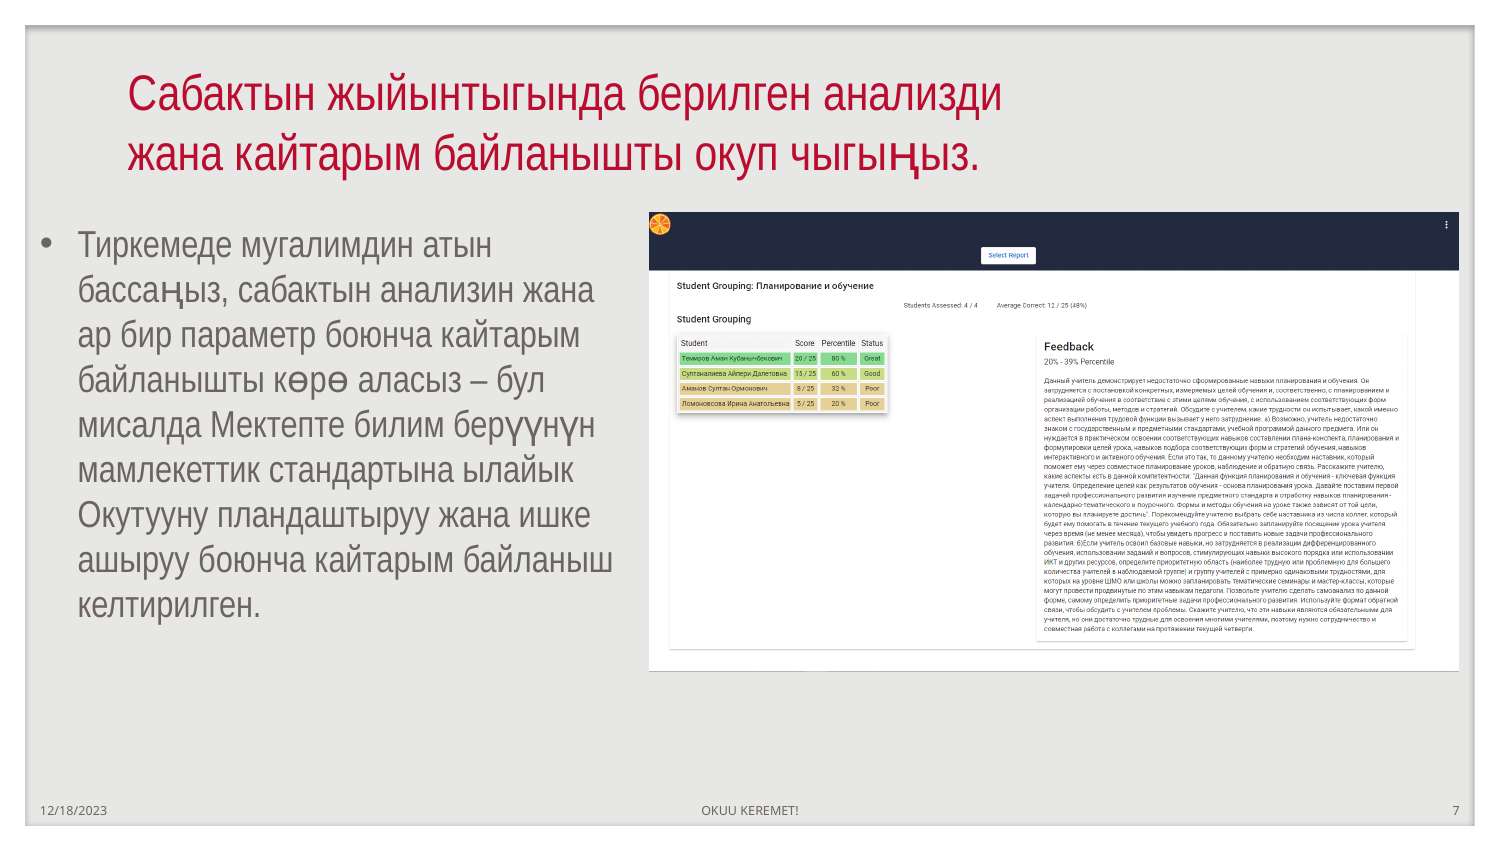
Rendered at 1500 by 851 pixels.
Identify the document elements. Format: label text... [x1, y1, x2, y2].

slide_number 7 [1125, 794, 1475, 826]
picture [648, 212, 1459, 673]
list Тиркемеде мугалимдин атын бассаңыз, сабактын анализин жана ар бир параметр боюнча кайтарым байланышты көрө аласыз – бул мисалда Мектепте билим берүүнүн мамлекеттик стандартына ылайык Окутууну пландаштыруу жана ишке ашыруу боюнча кайтарым байланыш келтирилген. [24, 212, 650, 738]
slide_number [24, 794, 375, 826]
footer OKUU KEREMET! [512, 794, 988, 826]
title Сабактын жыйынтыгында берилген анализди жана кайтарым байланышты окуп чыгыңыз. [112, 111, 1388, 188]
